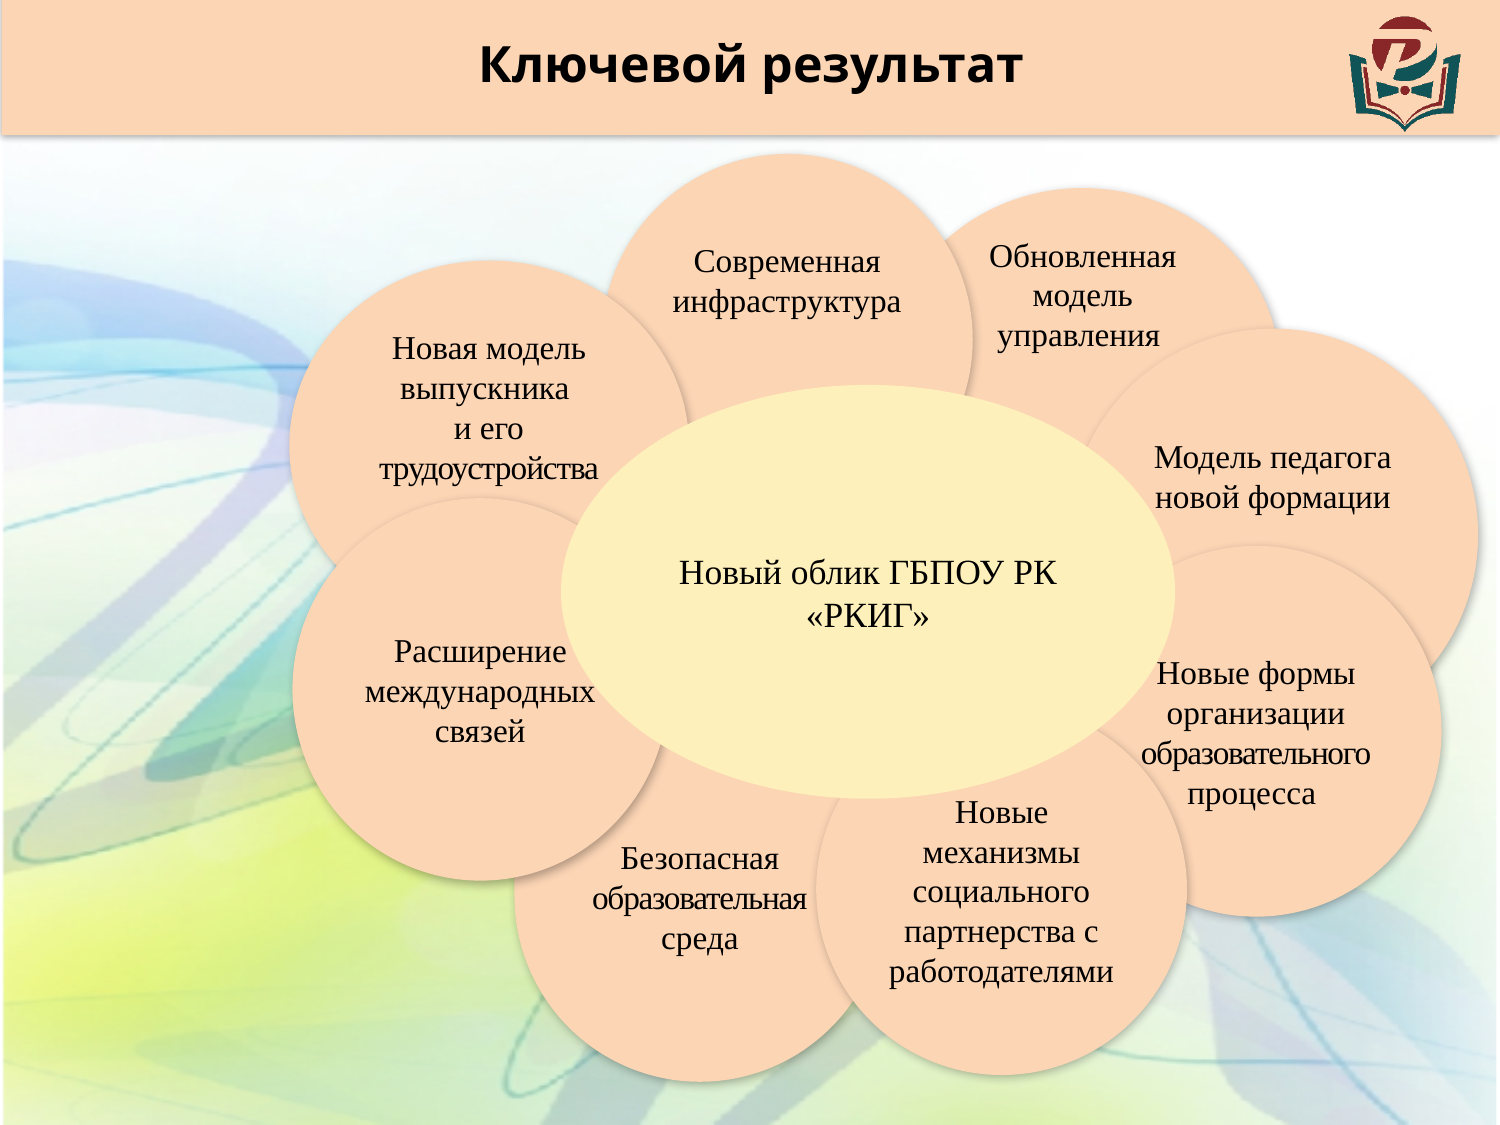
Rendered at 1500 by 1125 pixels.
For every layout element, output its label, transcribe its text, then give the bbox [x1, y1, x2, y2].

text_box Новые механизмы социального партнерства с работодателями [822, 945, 1181, 1078]
picture [0, 0, 1500, 1125]
text_box Безопасная образовательная среда [518, 945, 850, 1084]
